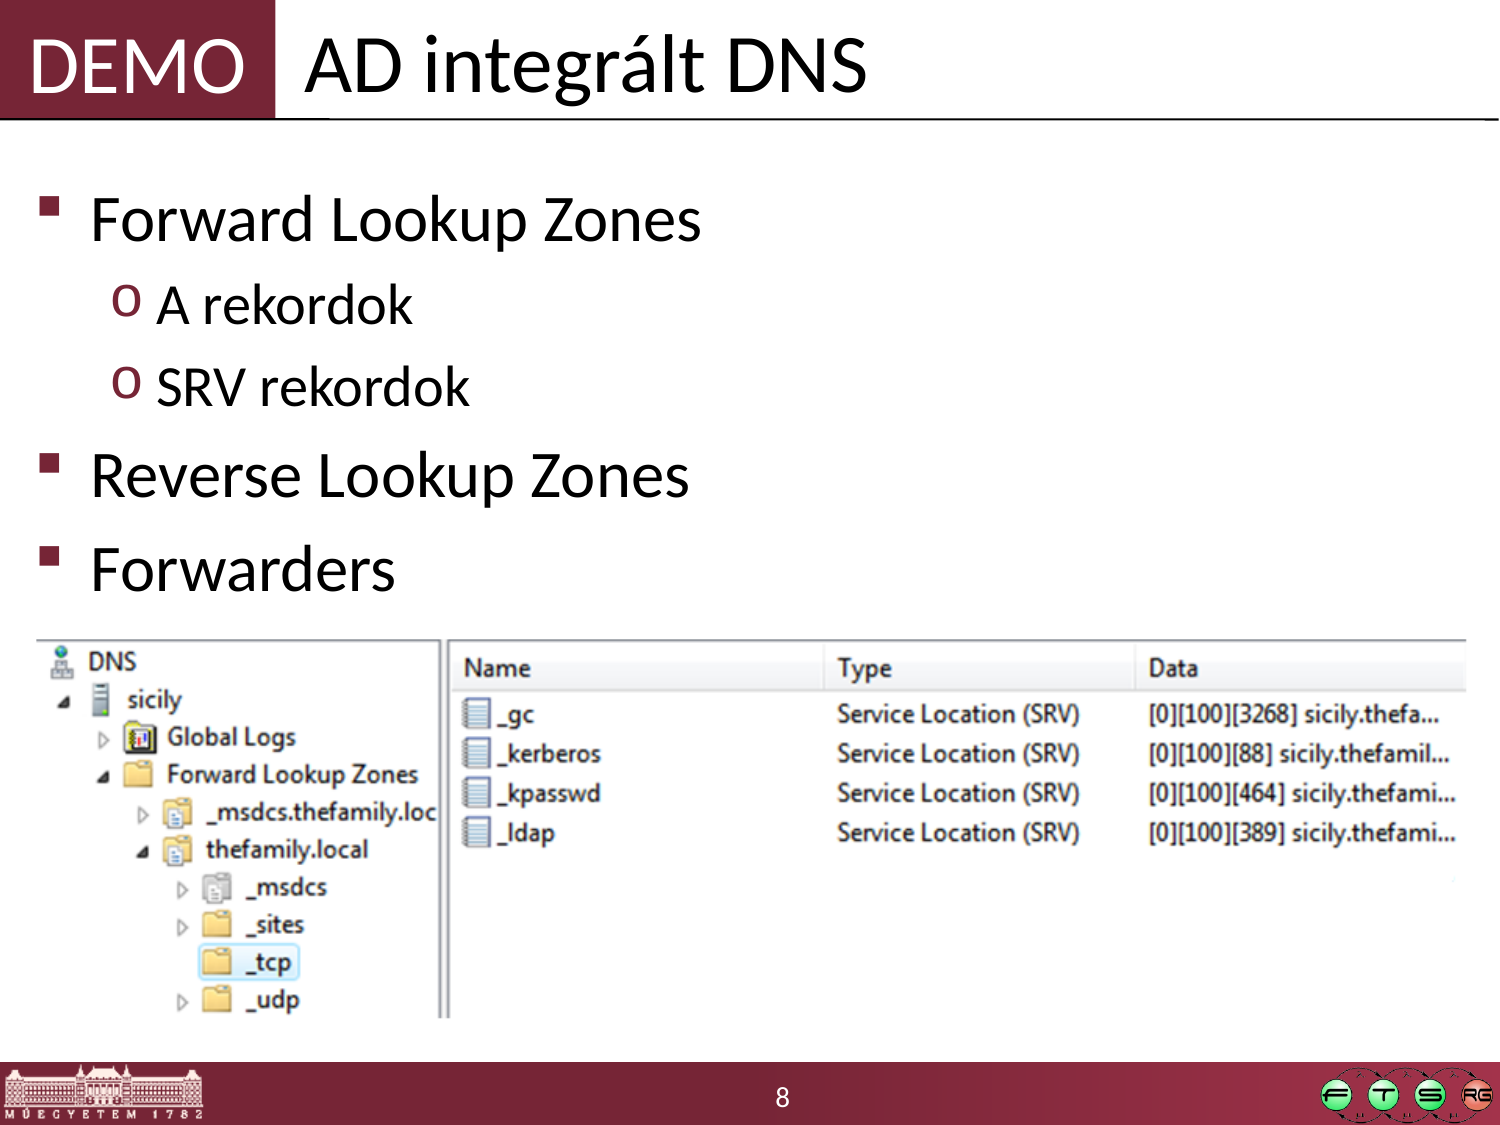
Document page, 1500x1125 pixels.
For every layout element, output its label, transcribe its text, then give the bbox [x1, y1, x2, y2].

list Forward Lookup Zones A rekordok SRV rekordok Reverse Lookup Zones Forwarders [19, 167, 1475, 1048]
picture [0, 1063, 209, 1123]
picture [34, 637, 1469, 1020]
picture [1318, 1065, 1494, 1125]
list AD integrált DNS [269, 0, 1500, 120]
